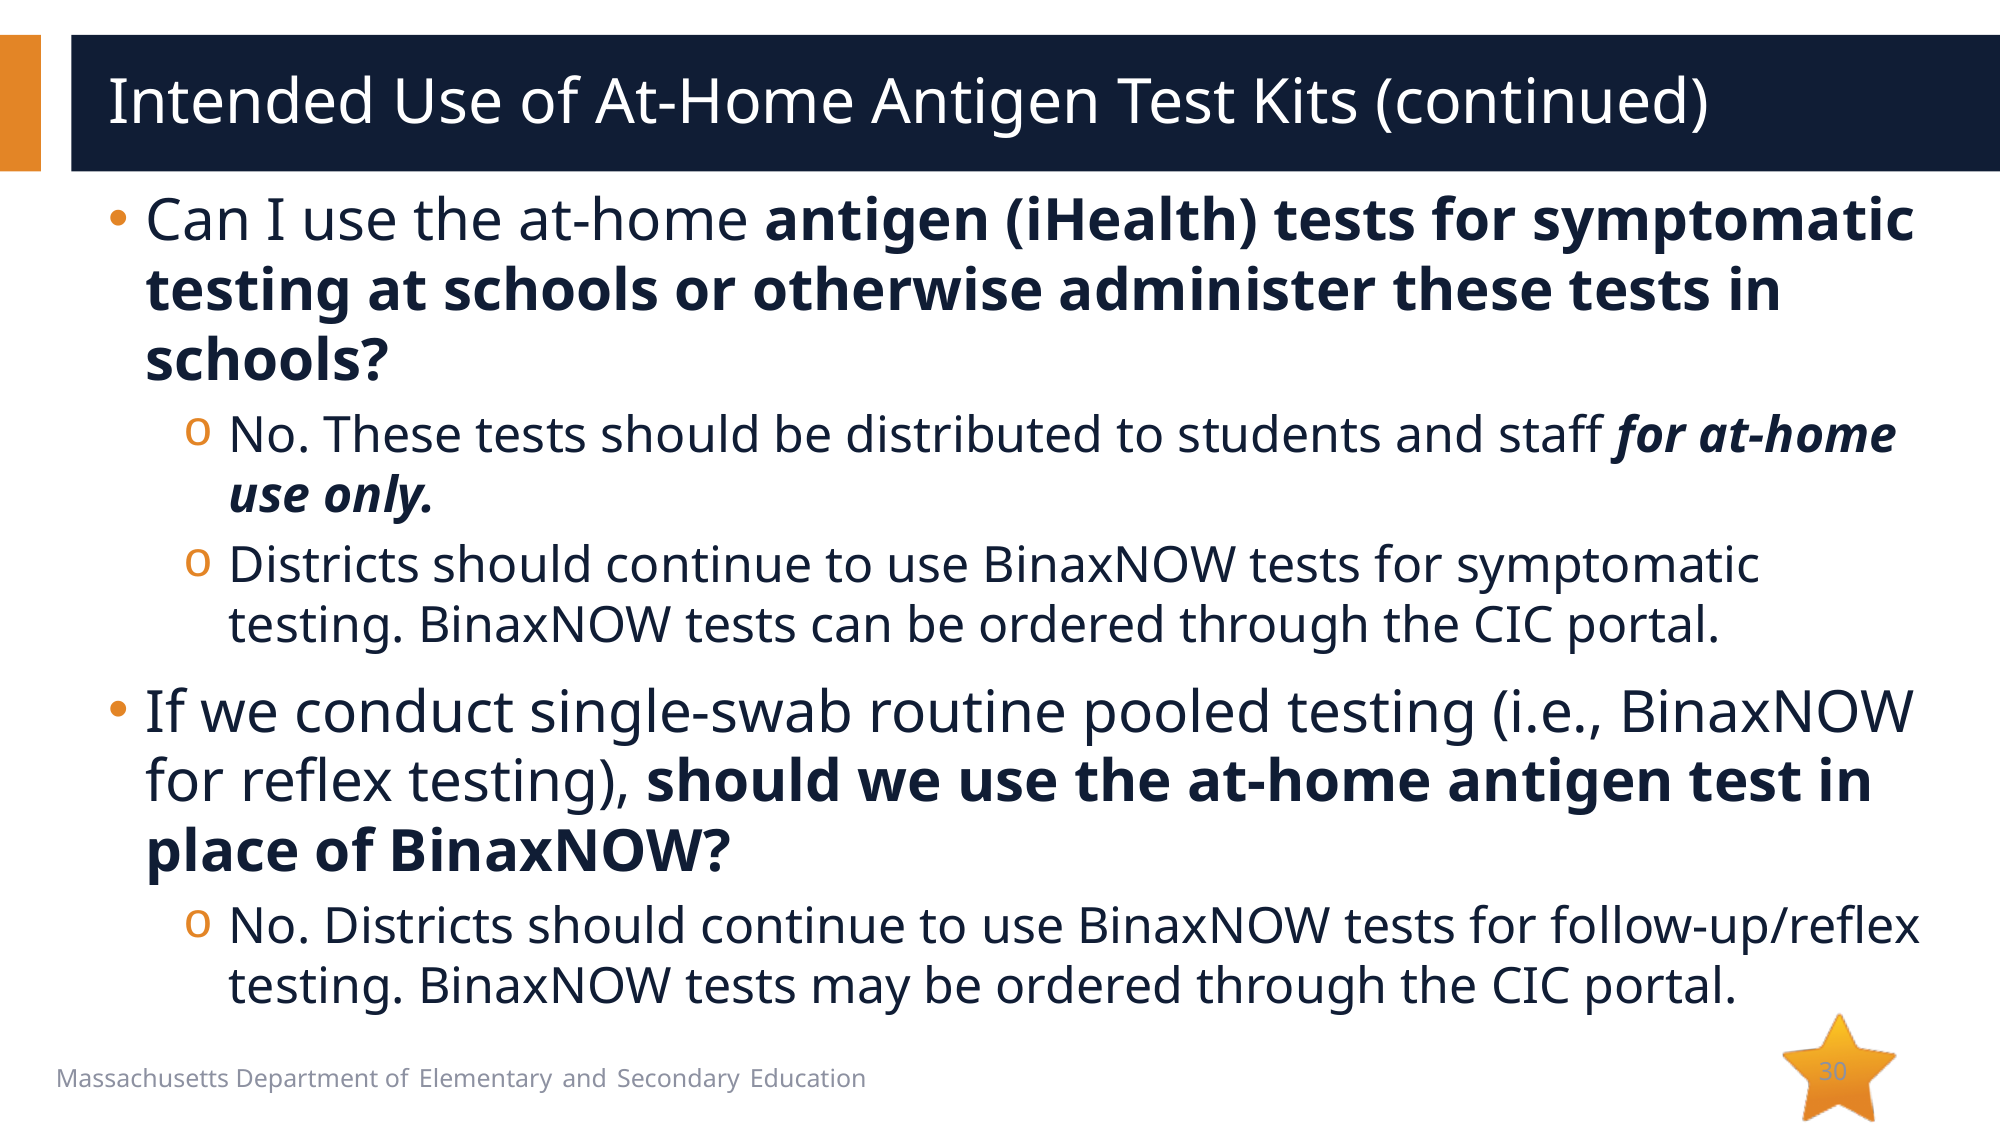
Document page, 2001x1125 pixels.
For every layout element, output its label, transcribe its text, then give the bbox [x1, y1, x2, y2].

list Can I use the at-home antigen (iHealth) tests for symptomatic testing at schools or otherwise administer these tests in schools? No. These tests should be distributed to students and staff for at-home use only. Districts should continue to use BinaxNOW tests for symptomatic testing. BinaxNOW tests can be ordered through the CIC portal. If we conduct single-swab routine pooled testing (i.e., BinaxNOW for reflex testing), should we use the at-home antigen test in place of BinaxNOW? No. Districts should continue to use BinaxNOW tests for follow-up/reflex testing. BinaxNOW tests may be ordered through the CIC portal. [93, 174, 1959, 1003]
slide_number 30 [1412, 1042, 1863, 1103]
picture [1773, 1003, 1909, 1125]
title Intended Use of At-Home Antigen Test Kits (continued) [93, 47, 1959, 159]
